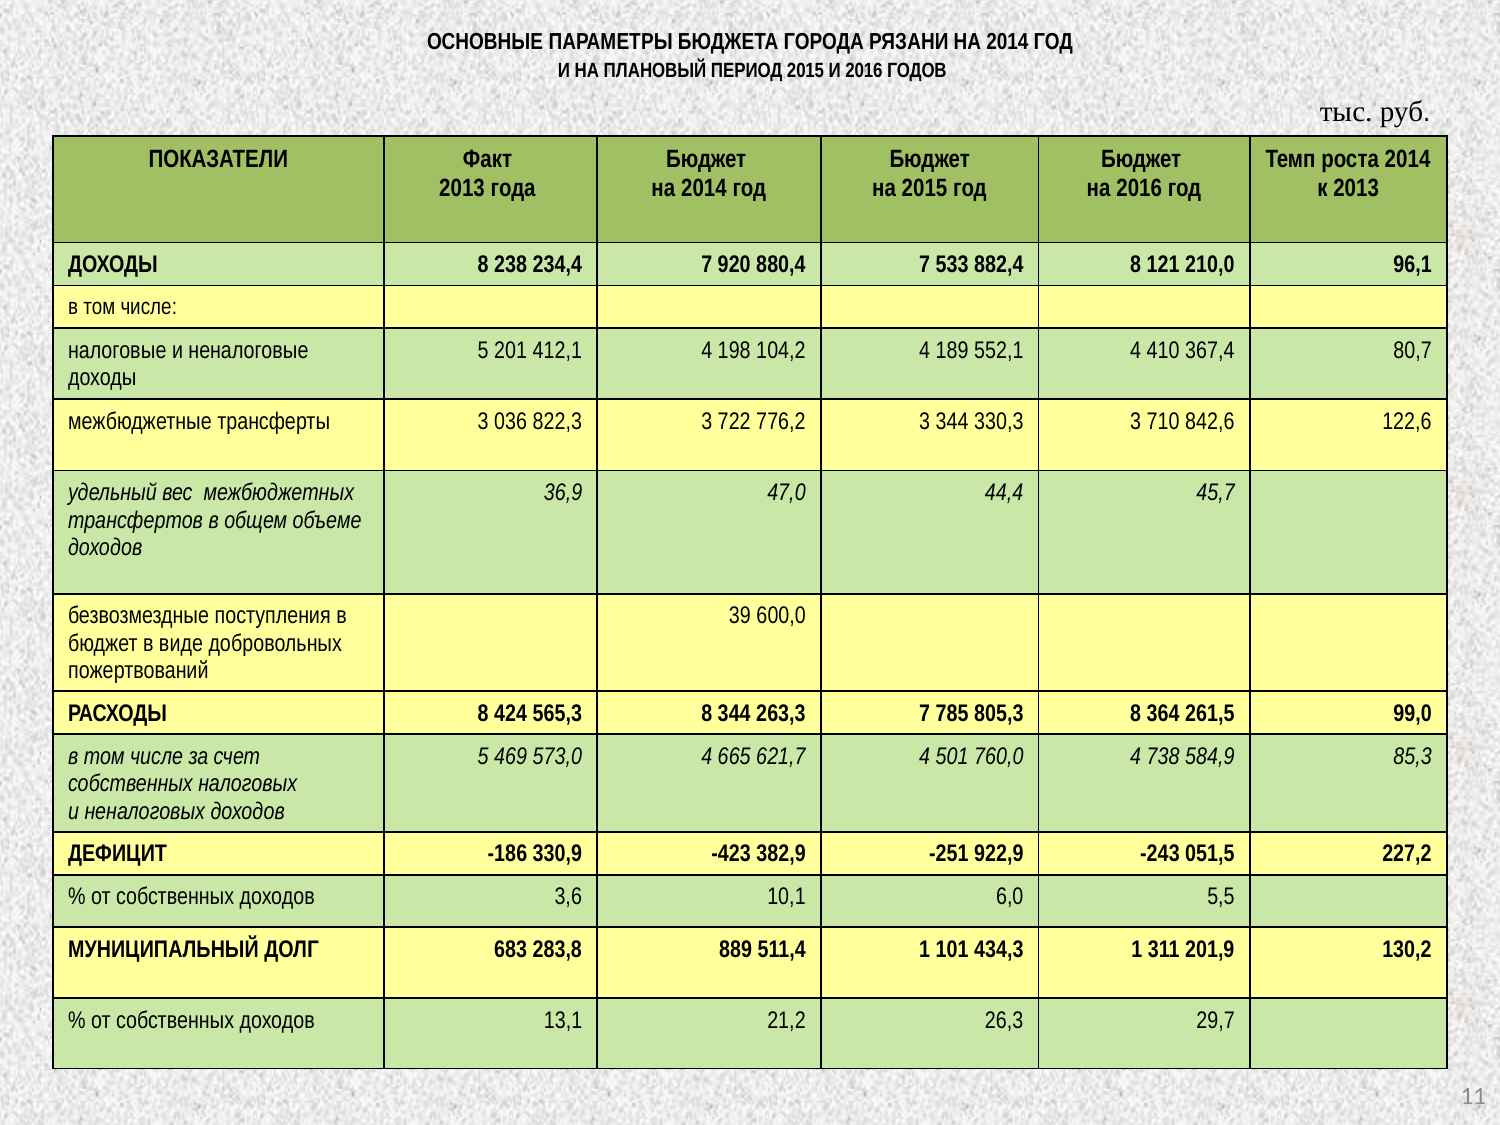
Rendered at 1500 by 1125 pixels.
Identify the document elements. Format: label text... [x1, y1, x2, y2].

table_cell РАСХОДЫ [54, 692, 383, 733]
slide_number 11 [1151, 1065, 1500, 1125]
table_header Бюджет на 2015 год [822, 137, 1038, 242]
table_header Факт 2013 года [385, 137, 596, 242]
table_cell [1251, 876, 1446, 926]
table_cell 4 410 367,4 [1039, 329, 1249, 398]
table_cell 7 533 882,4 [822, 243, 1038, 285]
table_cell 1 311 201,9 [1039, 928, 1249, 997]
table_cell 130,2 [1251, 928, 1446, 997]
table_cell 44,4 [822, 471, 1038, 593]
table_cell 26,3 [822, 999, 1038, 1068]
table_cell 36,9 [385, 471, 596, 593]
table_cell налоговые и неналоговые доходы [54, 329, 383, 398]
table_header Бюджет на 2016 год [1039, 137, 1249, 242]
table_cell ДОХОДЫ [54, 243, 383, 285]
table_cell 47,0 [598, 471, 820, 593]
table_cell 99,0 [1251, 692, 1446, 733]
table_cell 5 469 573,0 [385, 735, 596, 831]
table_cell [385, 595, 596, 690]
table_cell 85,3 [1251, 735, 1446, 831]
table_cell ДЕФИЦИТ [54, 833, 383, 874]
table_cell 29,7 [1039, 999, 1249, 1068]
table_cell удельный вес межбюджетных трансфертов в общем объеме доходов [54, 471, 383, 593]
table_cell 13,1 [385, 999, 596, 1068]
table_cell в том числе: [54, 286, 383, 327]
table_header ПОКАЗАТЕЛИ [54, 137, 383, 242]
table_cell -251 922,9 [822, 833, 1038, 874]
table_cell 8 424 565,3 [385, 692, 596, 733]
table_cell -243 051,5 [1039, 833, 1249, 874]
picture [0, 0, 1500, 1125]
table_cell 3 344 330,3 [822, 400, 1038, 470]
table_header Темп роста 2014 к 2013 [1251, 137, 1446, 242]
title ОСНОВНЫЕ ПАРАМЕТРЫ БЮДЖЕТА ГОРОДА Рязани на 2014 год и на плановый период 2015 и 2016 годов [64, 19, 1436, 90]
table_cell 7 920 880,4 [598, 243, 820, 285]
table_cell 21,2 [598, 999, 820, 1068]
table_cell [1251, 286, 1446, 327]
table_cell [385, 286, 596, 327]
table_cell 80,7 [1251, 329, 1446, 398]
table_cell [822, 595, 1038, 690]
table_cell 8 238 234,4 [385, 243, 596, 285]
table_cell межбюджетные трансферты [54, 400, 383, 470]
table_cell 3 036 822,3 [385, 400, 596, 470]
table_cell 5,5 [1039, 876, 1249, 926]
table_cell 3 722 776,2 [598, 400, 820, 470]
table_cell 8 121 210,0 [1039, 243, 1249, 285]
table_cell [1039, 286, 1249, 327]
table_cell МУНИЦИПАЛЬНЫЙ ДОЛГ [54, 928, 383, 997]
table_cell [1251, 471, 1446, 593]
table_cell [1039, 595, 1249, 690]
table_cell -423 382,9 [598, 833, 820, 874]
table_cell 96,1 [1251, 243, 1446, 285]
table_cell 5 201 412,1 [385, 329, 596, 398]
table_cell [822, 286, 1038, 327]
table_cell % от собственных доходов [54, 876, 383, 926]
table_cell 6,0 [822, 876, 1038, 926]
text_box тыс. руб. [1305, 85, 1447, 135]
table_cell 683 283,8 [385, 928, 596, 997]
table_cell 4 665 621,7 [598, 735, 820, 831]
table_cell [1251, 595, 1446, 690]
table_cell 39 600,0 [598, 595, 820, 690]
table_cell 10,1 [598, 876, 820, 926]
table_cell 1 101 434,3 [822, 928, 1038, 997]
table_cell 45,7 [1039, 471, 1249, 593]
table_cell в том числе за счет собственных налоговых и неналоговых доходов [54, 735, 383, 831]
table_cell 227,2 [1251, 833, 1446, 874]
table_cell 8 364 261,5 [1039, 692, 1249, 733]
table_header Бюджет на 2014 год [598, 137, 820, 242]
table_cell 7 785 805,3 [822, 692, 1038, 733]
table_cell % от собственных доходов [54, 999, 383, 1068]
table_cell 3 710 842,6 [1039, 400, 1249, 470]
table_cell 4 738 584,9 [1039, 735, 1249, 831]
table_cell 122,6 [1251, 400, 1446, 470]
table_cell 3,6 [385, 876, 596, 926]
table_cell [1251, 999, 1446, 1065]
table_cell 4 189 552,1 [822, 329, 1038, 398]
table_cell 4 198 104,2 [598, 329, 820, 398]
table_cell 889 511,4 [598, 928, 820, 997]
table_cell 8 344 263,3 [598, 692, 820, 733]
table_cell безвозмездные поступления в бюджет в виде добровольных пожертвований [54, 595, 383, 690]
table_cell [598, 286, 820, 327]
table_cell -186 330,9 [385, 833, 596, 874]
table_cell 4 501 760,0 [822, 735, 1038, 831]
